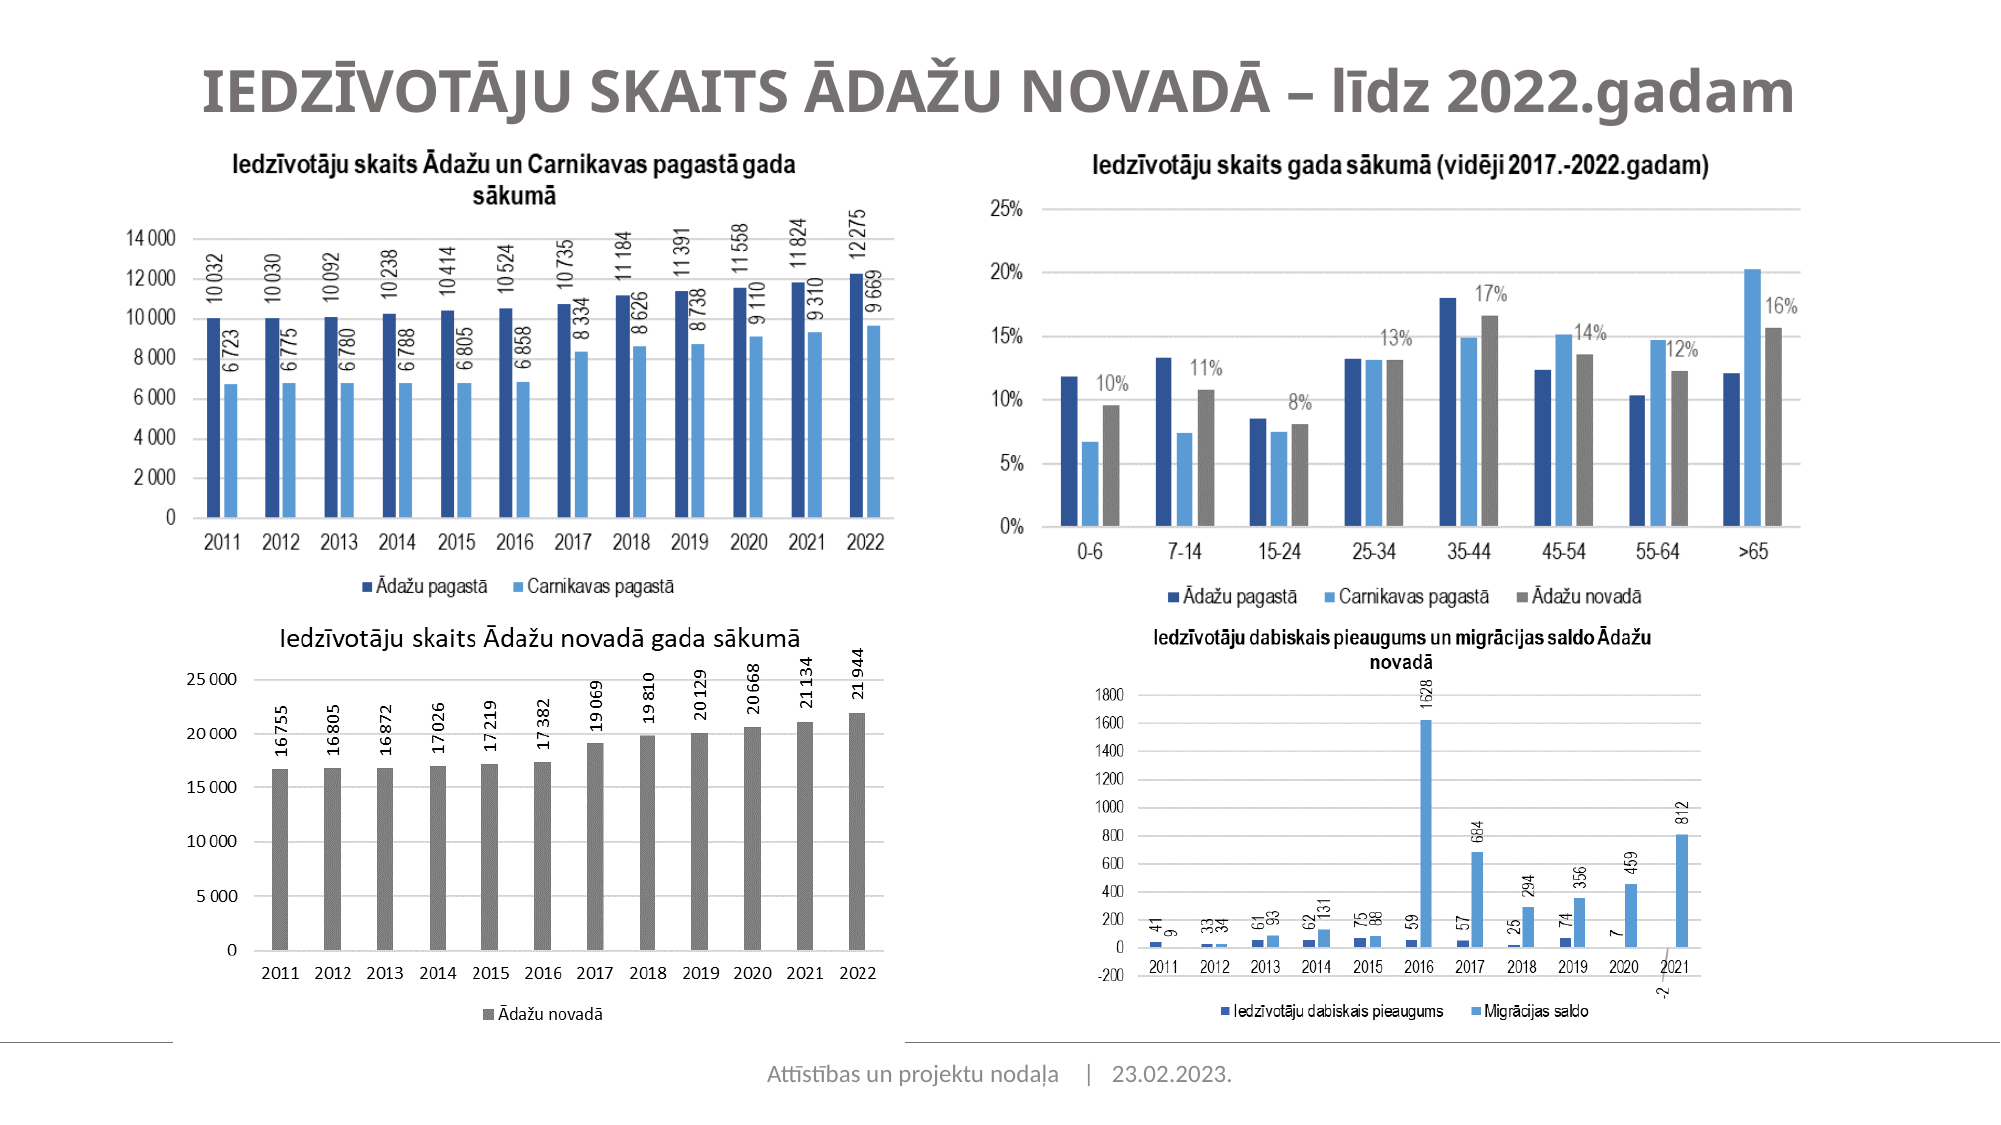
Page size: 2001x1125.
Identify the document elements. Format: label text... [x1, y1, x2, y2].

footer Attīstības un projektu nodaļa | 23.02.2023. [662, 1043, 1338, 1103]
text_box IEDZĪVOTĀJU SKAITS ĀDAŽU NOVADĀ – līdz 2022.gadam [66, 47, 1934, 132]
picture [976, 132, 1826, 1036]
picture [110, 132, 919, 1043]
